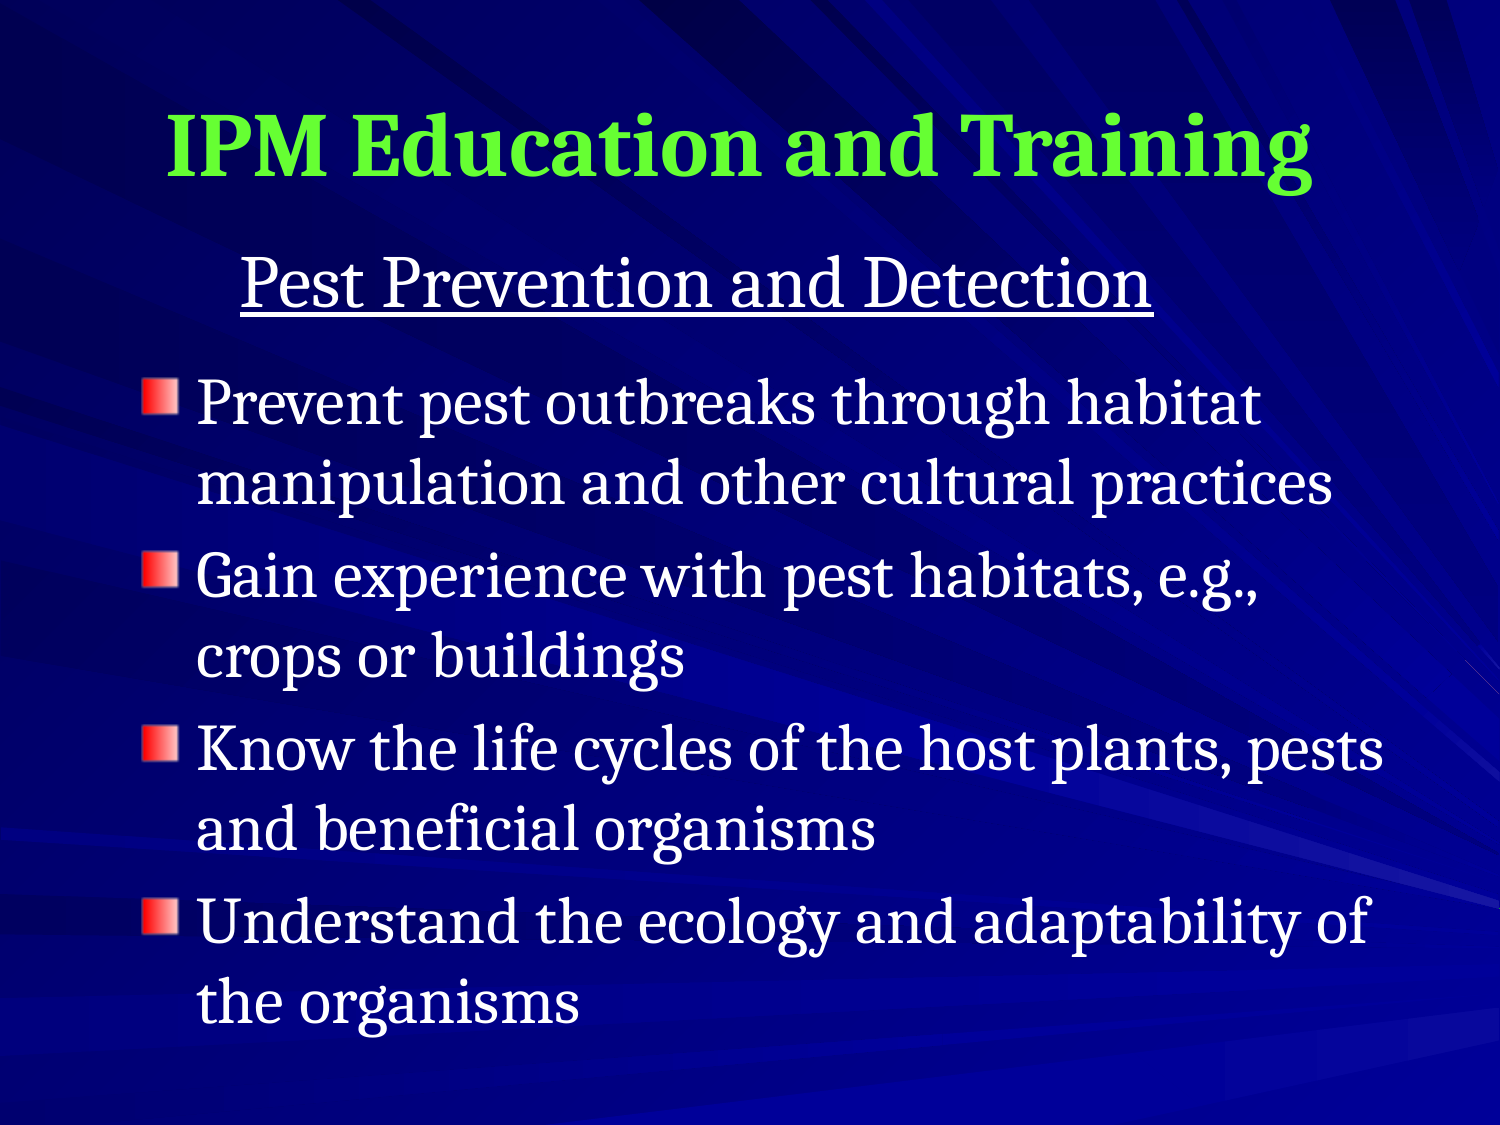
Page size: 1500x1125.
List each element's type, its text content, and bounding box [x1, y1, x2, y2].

picture [140, 549, 183, 592]
picture [140, 723, 183, 766]
picture [140, 376, 183, 419]
title IPM Education and Training [74, 45, 1426, 234]
picture [140, 896, 183, 939]
text_box Pest Prevention and Detection [225, 224, 1250, 330]
list Prevent pest outbreaks through habitat manipulation and other cultural practices Gain experience with pest habitats, e.g., crops or buildings Know the life cycles of the host plants, pests and beneficial organisms Understand the ecology and adaptability of the organisms [124, 349, 1413, 1094]
